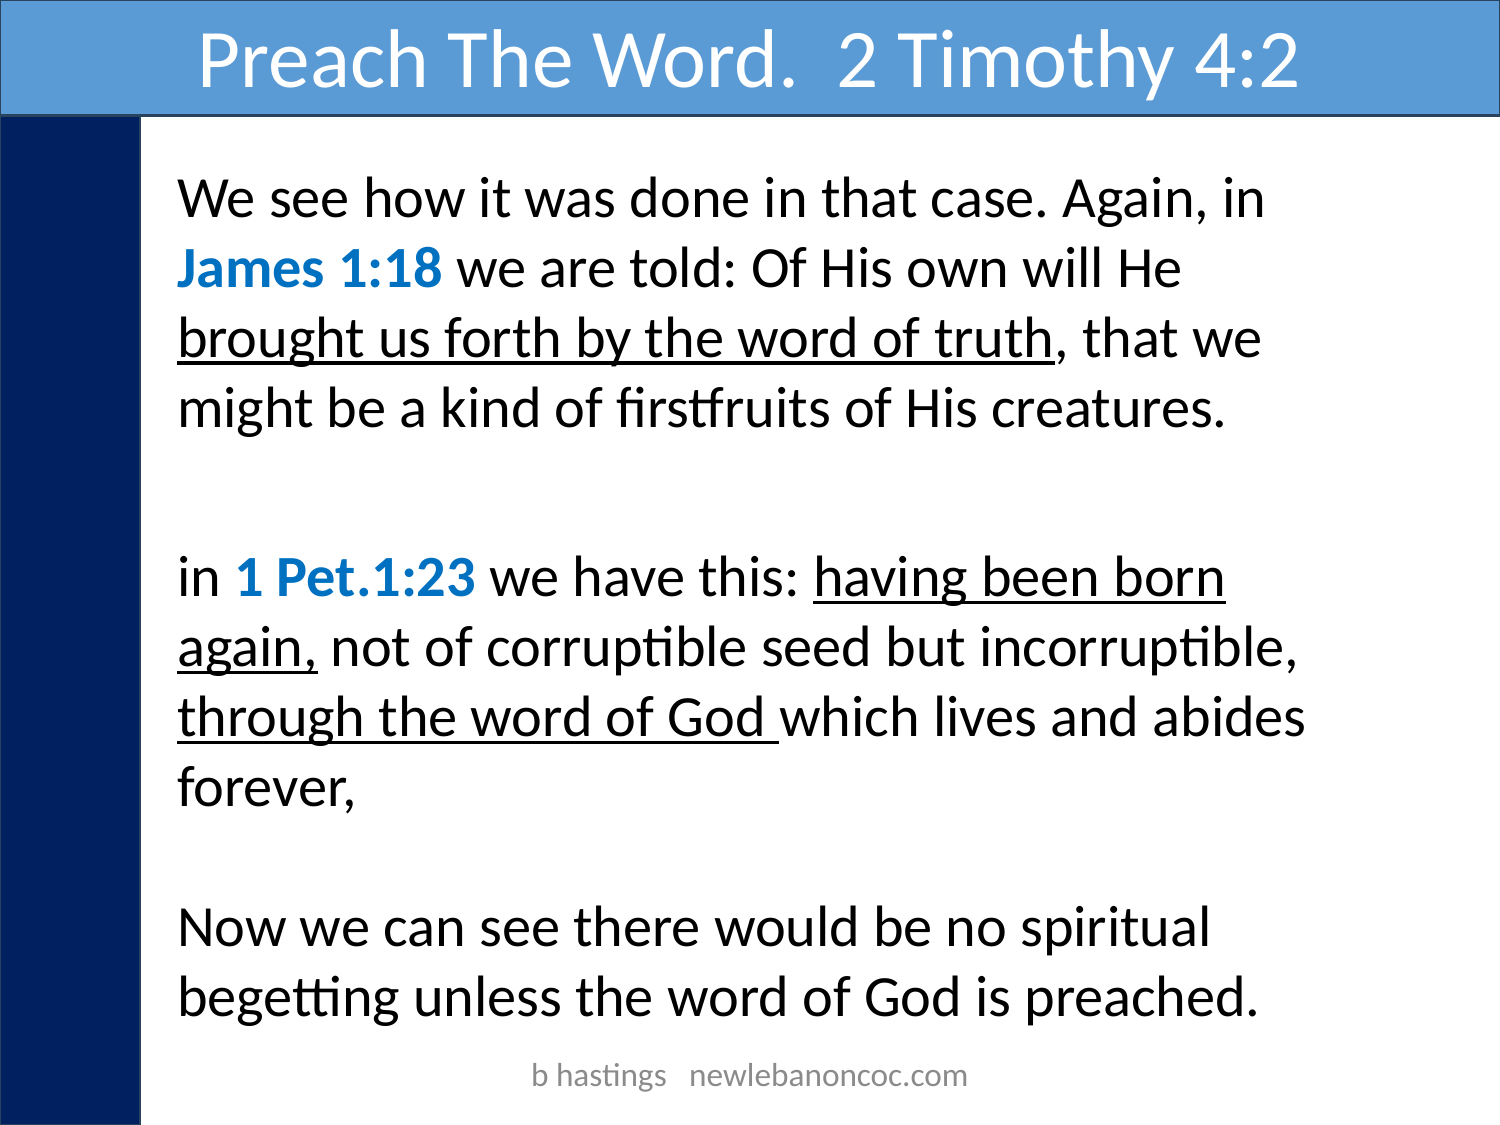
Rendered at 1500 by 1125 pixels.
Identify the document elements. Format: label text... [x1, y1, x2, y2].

text_box [0, 112, 1500, 117]
footer b hastings newlebanoncoc.com [496, 1042, 1004, 1103]
text_box We see how it was done in that case. Again, in James 1:18 we are told: Of His own will He brought us forth by the word of truth, that we might be a kind of firstfruits of His creatures. in 1 Pet.1:23 we have this: having been born again, not of corruptible seed but incorruptible, through the word of God which lives and abides forever, Now we can see there would be no spiritual begetting unless the word of God is preached. [162, 151, 1383, 1036]
text_box Preach The Word. 2 Timothy 4:2 [0, 0, 1500, 112]
text_box [0, 117, 141, 1125]
